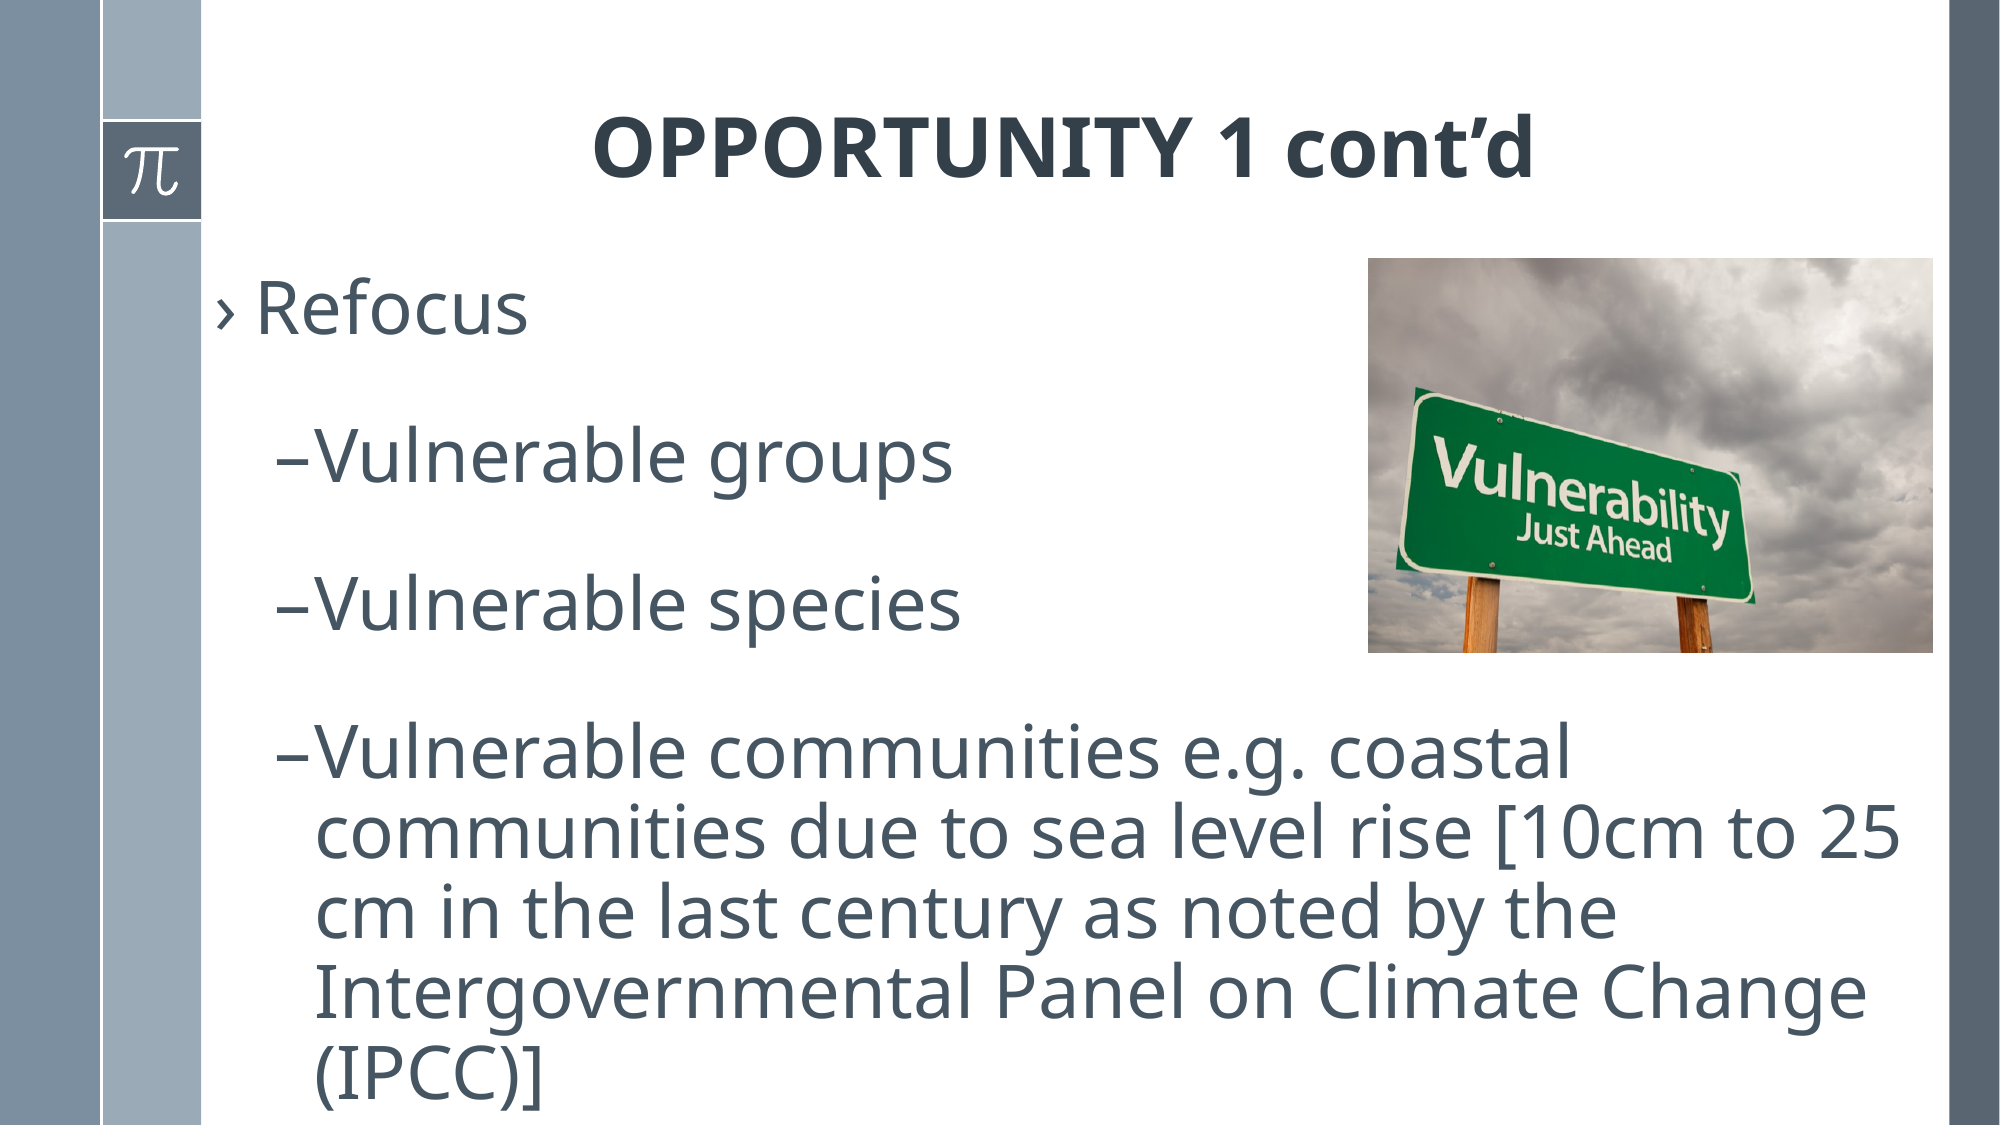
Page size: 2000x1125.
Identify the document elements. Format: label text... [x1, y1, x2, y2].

list Refocus Vulnerable groups Vulnerable species Vulnerable communities e.g. coastal communities due to sea level rise [10cm to 25 cm in the last century as noted by the Intergovernmental Panel on Climate Change (IPCC)] [199, 262, 1938, 1125]
picture [1368, 258, 1933, 653]
title OPPORTUNITY 1 cont’d [261, 0, 1867, 204]
